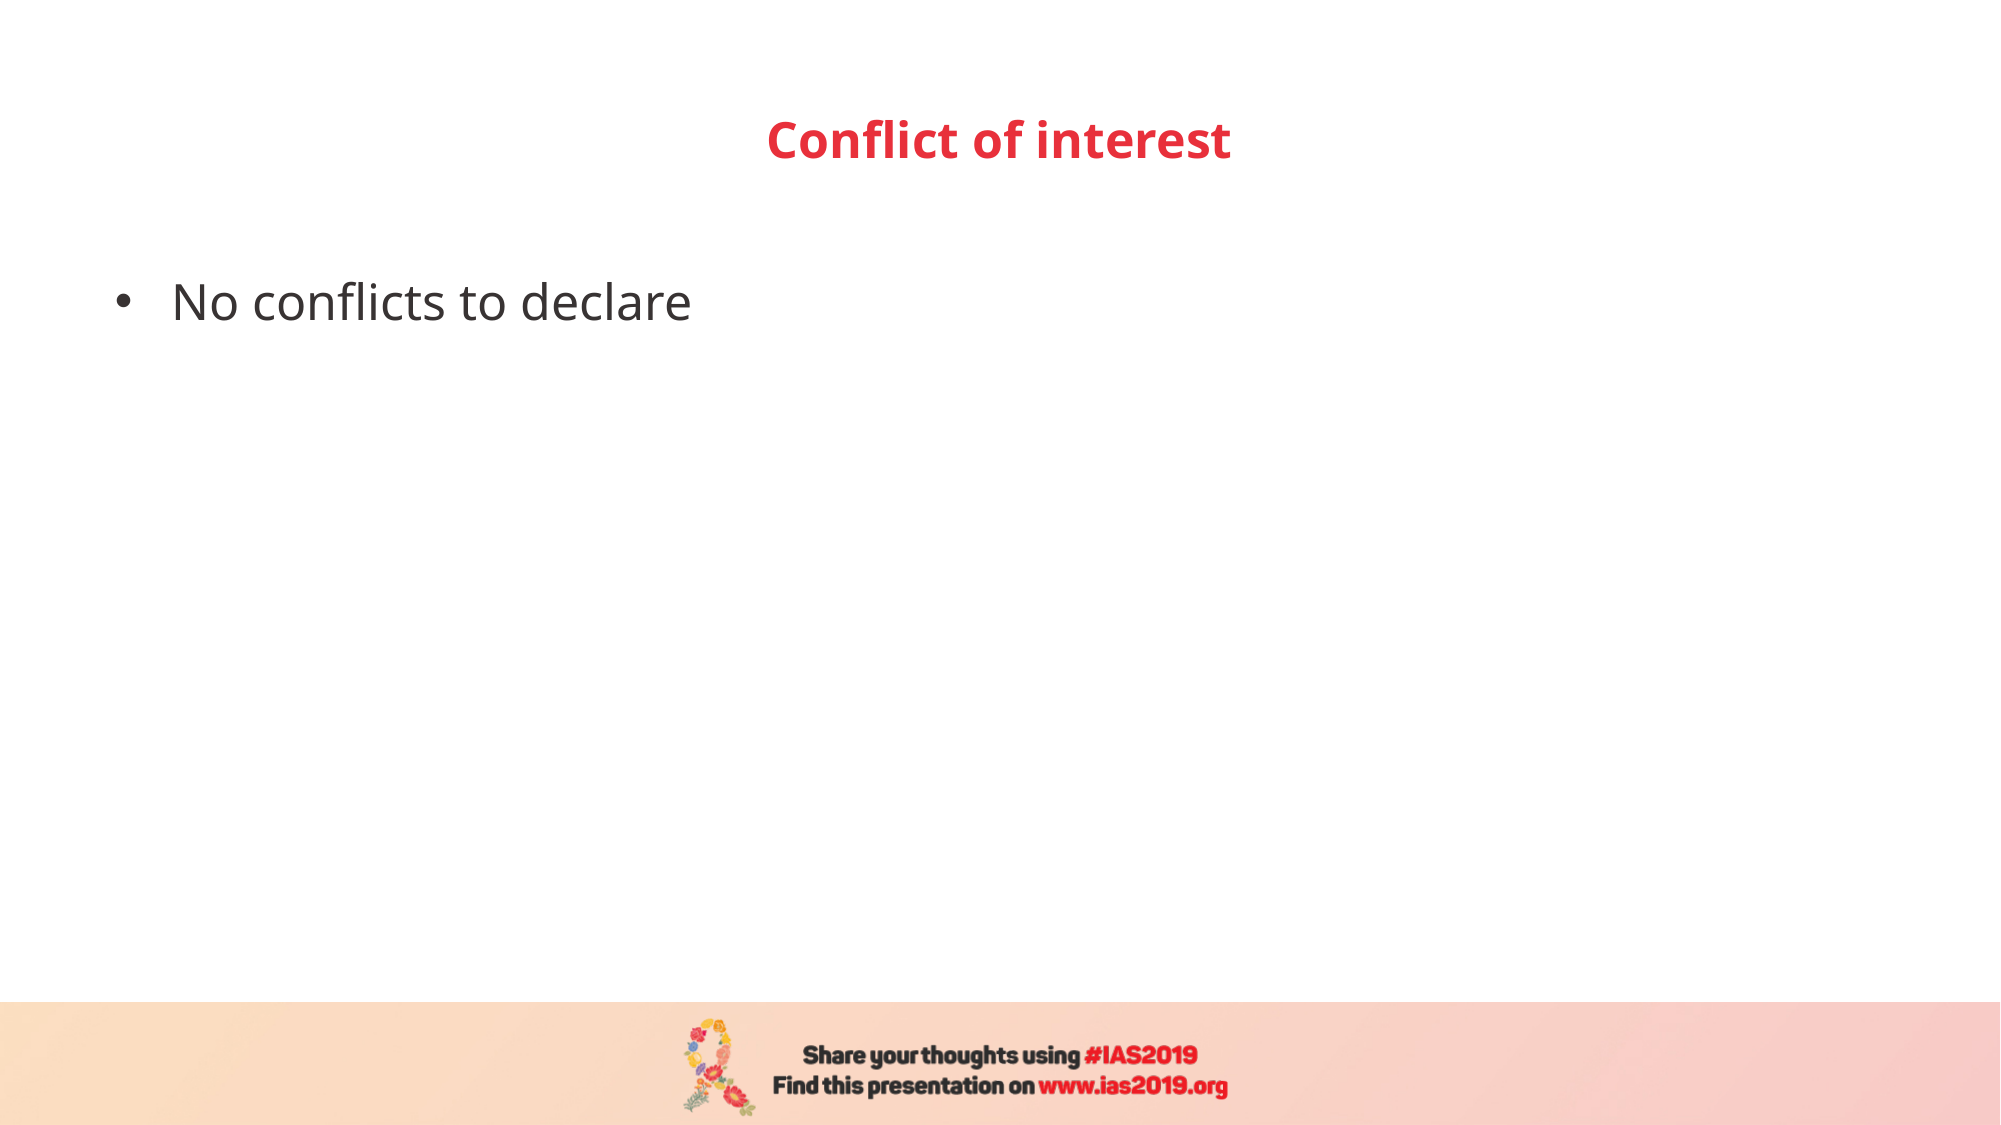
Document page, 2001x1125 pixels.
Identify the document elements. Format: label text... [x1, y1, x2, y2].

title Conflict of interest [99, 45, 1900, 233]
list No conflicts to declare [99, 262, 1900, 1005]
picture [0, 1002, 2001, 1125]
